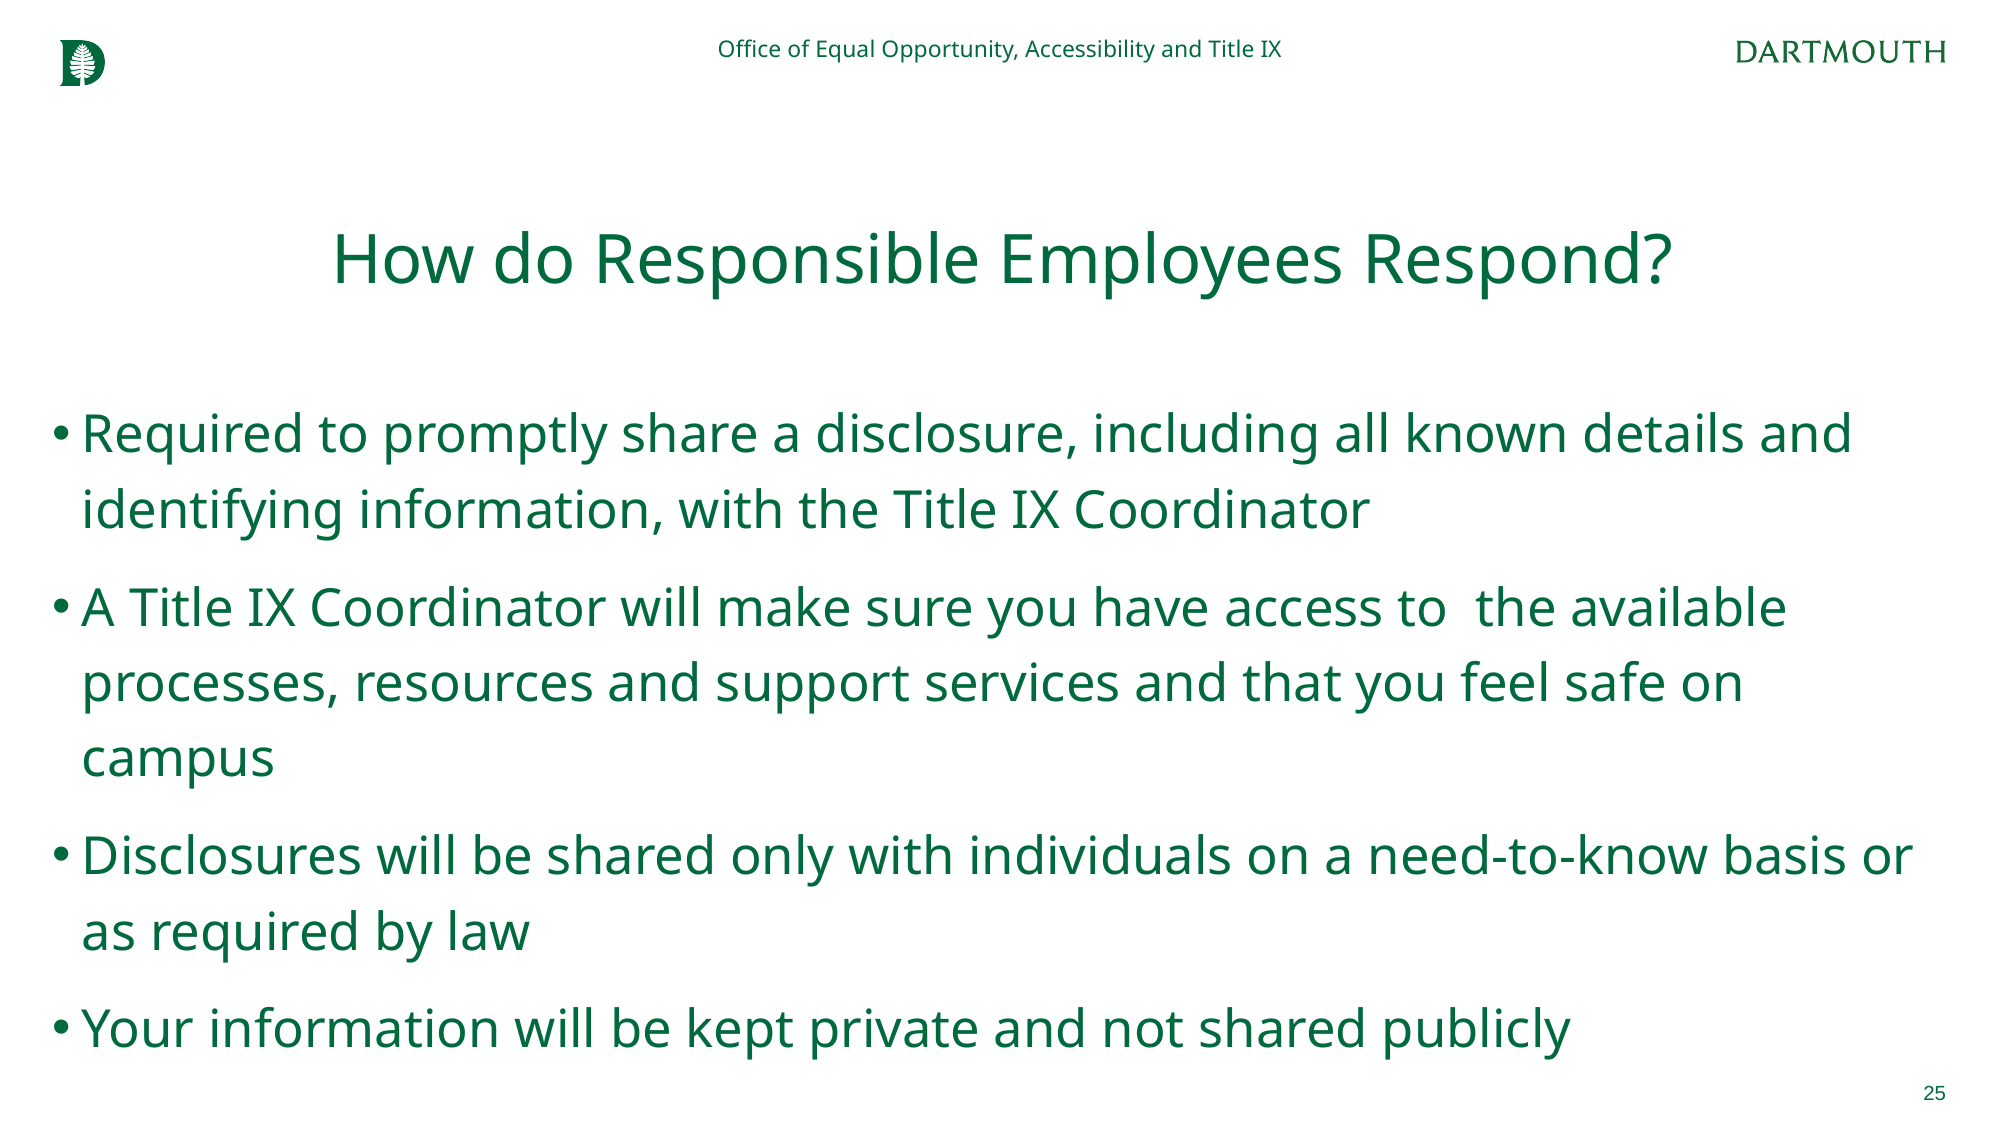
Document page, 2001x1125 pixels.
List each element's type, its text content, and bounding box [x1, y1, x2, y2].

list Required to promptly share a disclosure, including all known details and identifying information, with the Title IX Coordinator A Title IX Coordinator will make sure you have access to the available processes, resources and support services and that you feel safe on campus Disclosures will be shared only with individuals on a need-to-know basis or as required by law Your information will be kept private and not shared publicly [52, 388, 1947, 1066]
slide_number 25 [1860, 1074, 1947, 1111]
footer Office of Equal Opportunity, Accessibility and Title IX [390, 30, 1610, 66]
picture [1735, 39, 1947, 64]
picture [60, 40, 105, 86]
title How do Responsible Employees Respond? [55, 228, 1950, 380]
